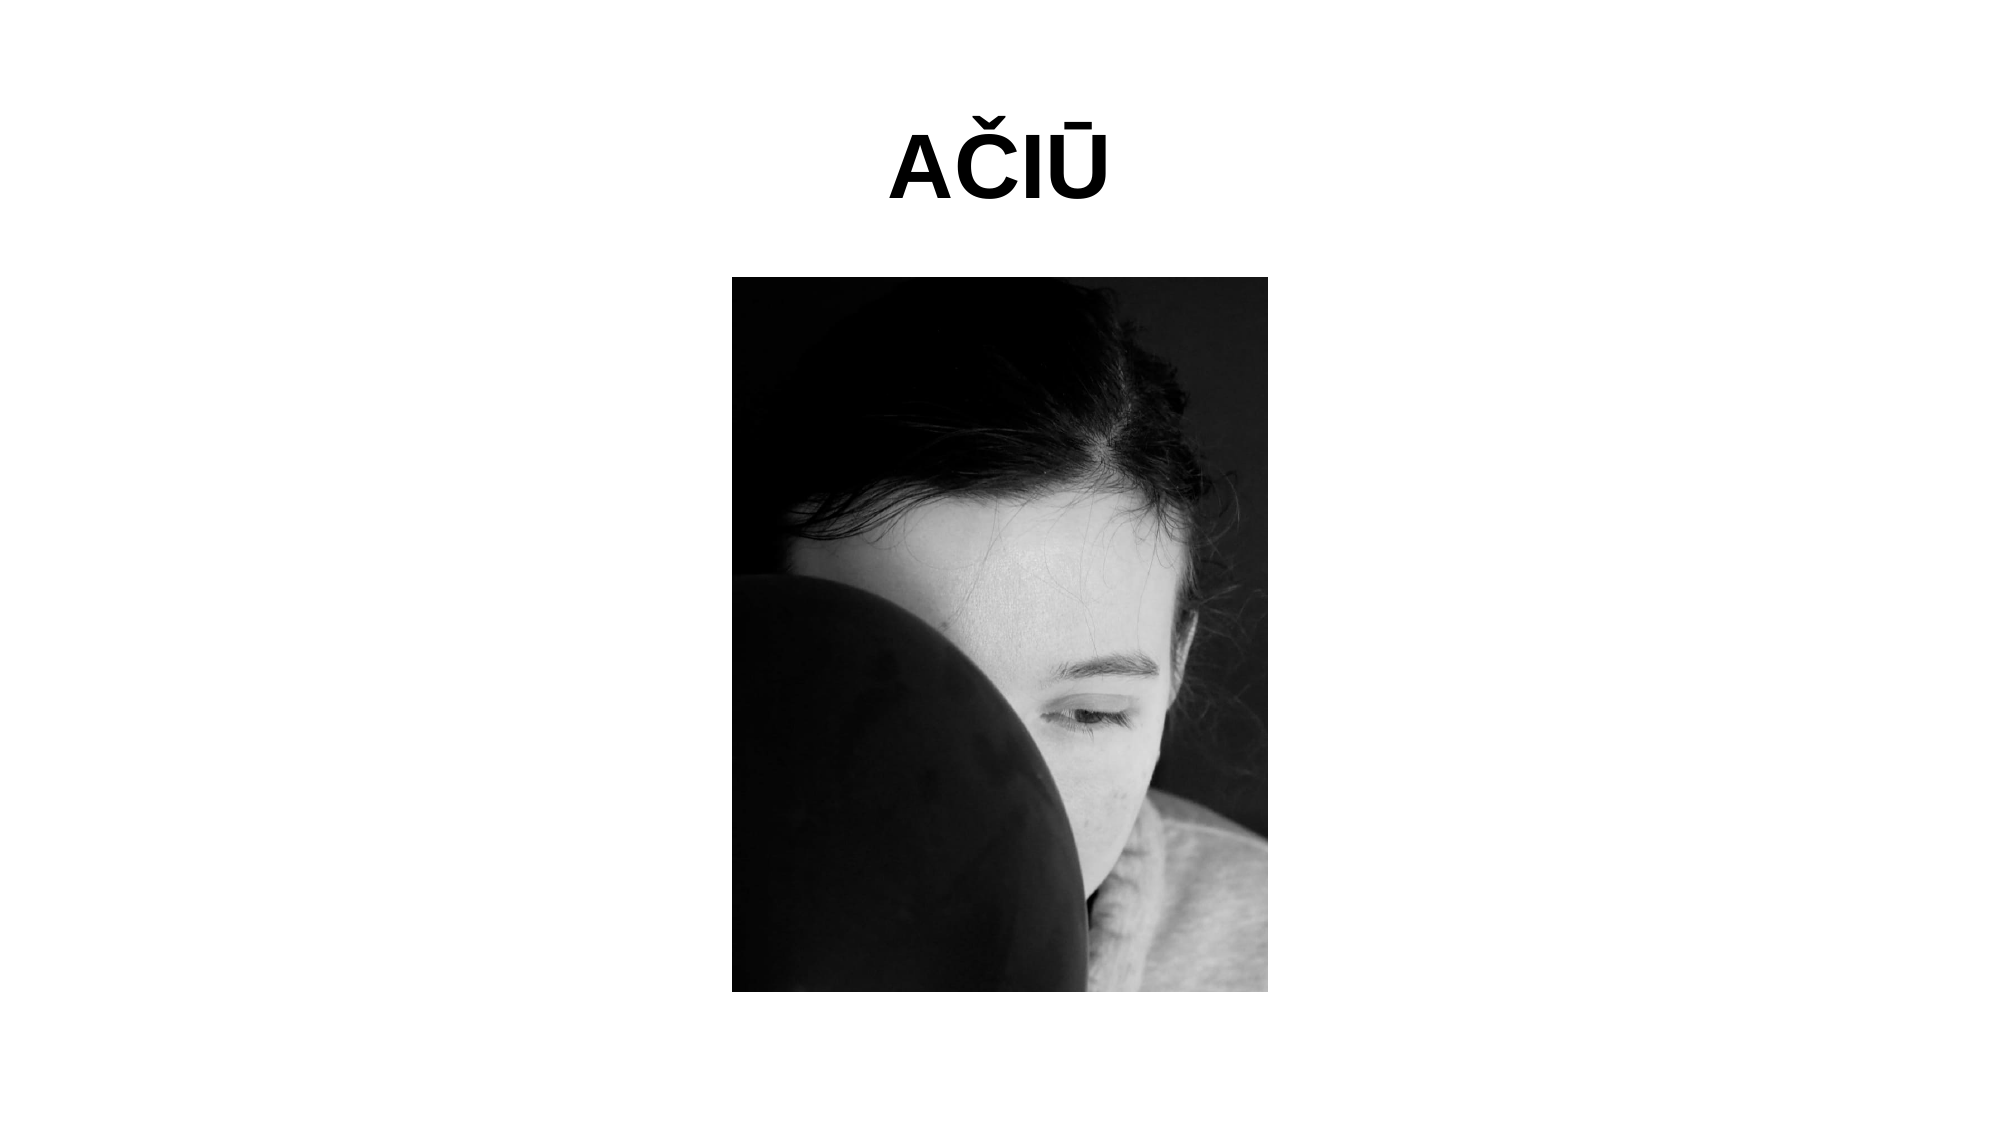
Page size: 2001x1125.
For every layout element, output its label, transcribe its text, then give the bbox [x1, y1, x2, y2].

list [732, 277, 1268, 992]
title AČIŪ [137, 59, 1863, 278]
